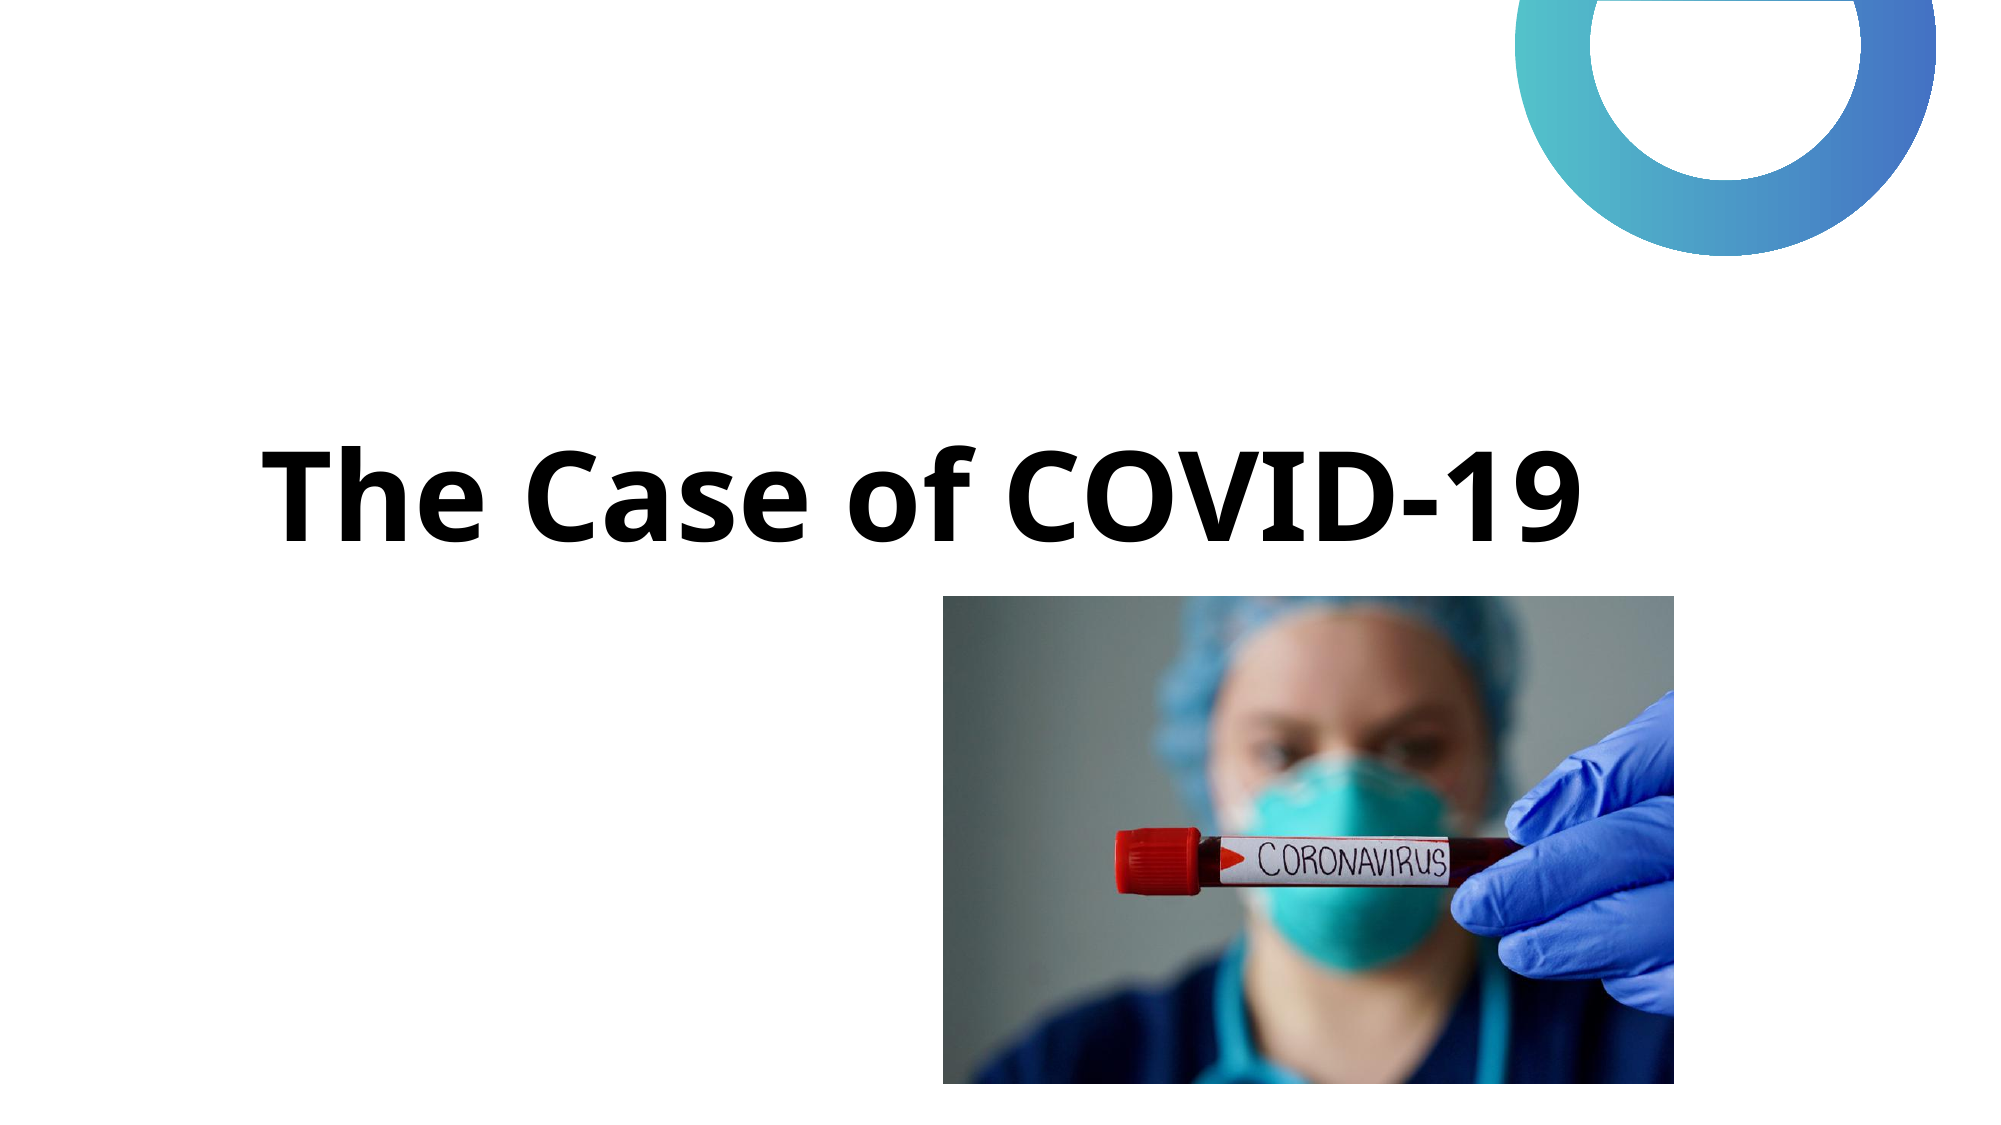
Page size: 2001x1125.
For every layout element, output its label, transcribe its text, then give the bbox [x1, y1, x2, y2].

picture [943, 596, 1674, 1084]
title The Case of COVID-19 [95, 184, 1750, 576]
